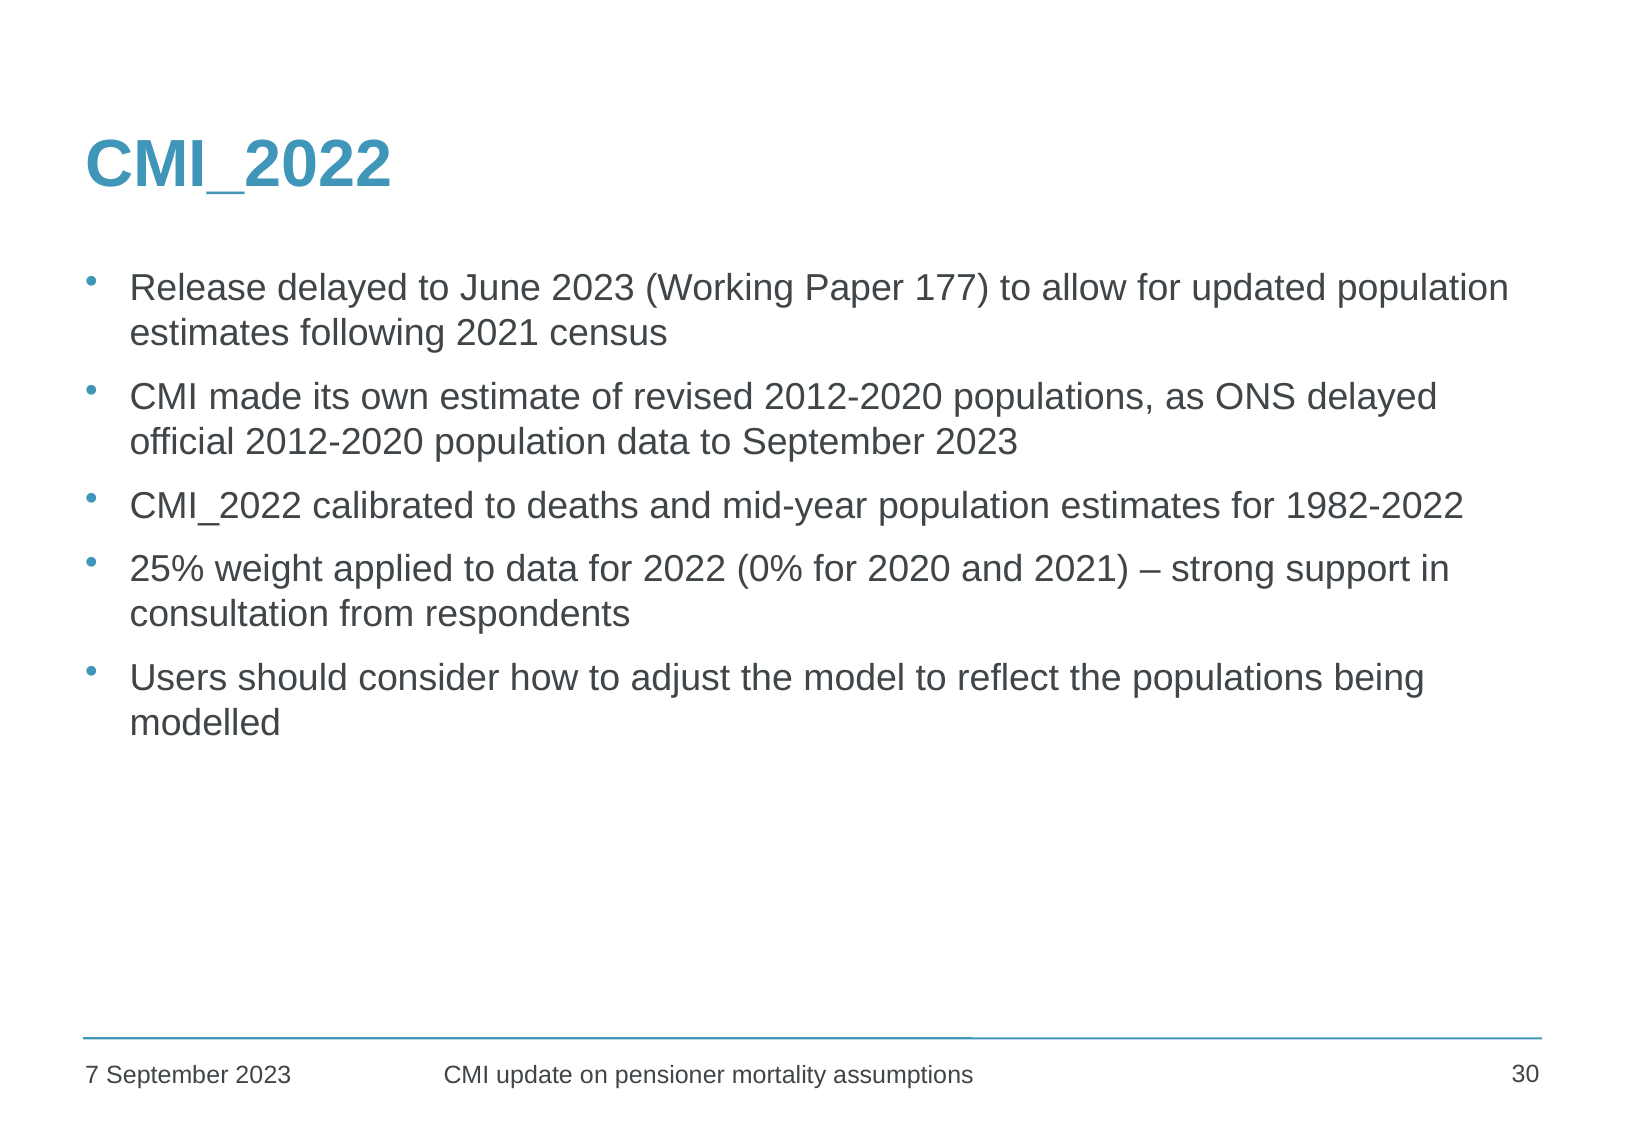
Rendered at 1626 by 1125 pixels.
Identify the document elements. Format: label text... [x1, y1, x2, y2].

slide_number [70, 1051, 428, 1106]
slide_number 30 [1439, 1050, 1555, 1106]
footer CMI update on pensioner mortality assumptions [428, 1051, 1197, 1106]
list Release delayed to June 2023 (Working Paper 177) to allow for updated population estimates following 2021 census CMI made its own estimate of revised 2012-2020 populations, as ONS delayed official 2012-2020 population data to September 2023 CMI_2022 calibrated to deaths and mid-year population estimates for 1982-2022 25% weight applied to data for 2022 (0% for 2020 and 2021) – strong support in consultation from respondents Users should consider how to adjust the model to reflect the populations being modelled [70, 255, 1544, 1017]
title CMI_2022 [70, 66, 1544, 254]
